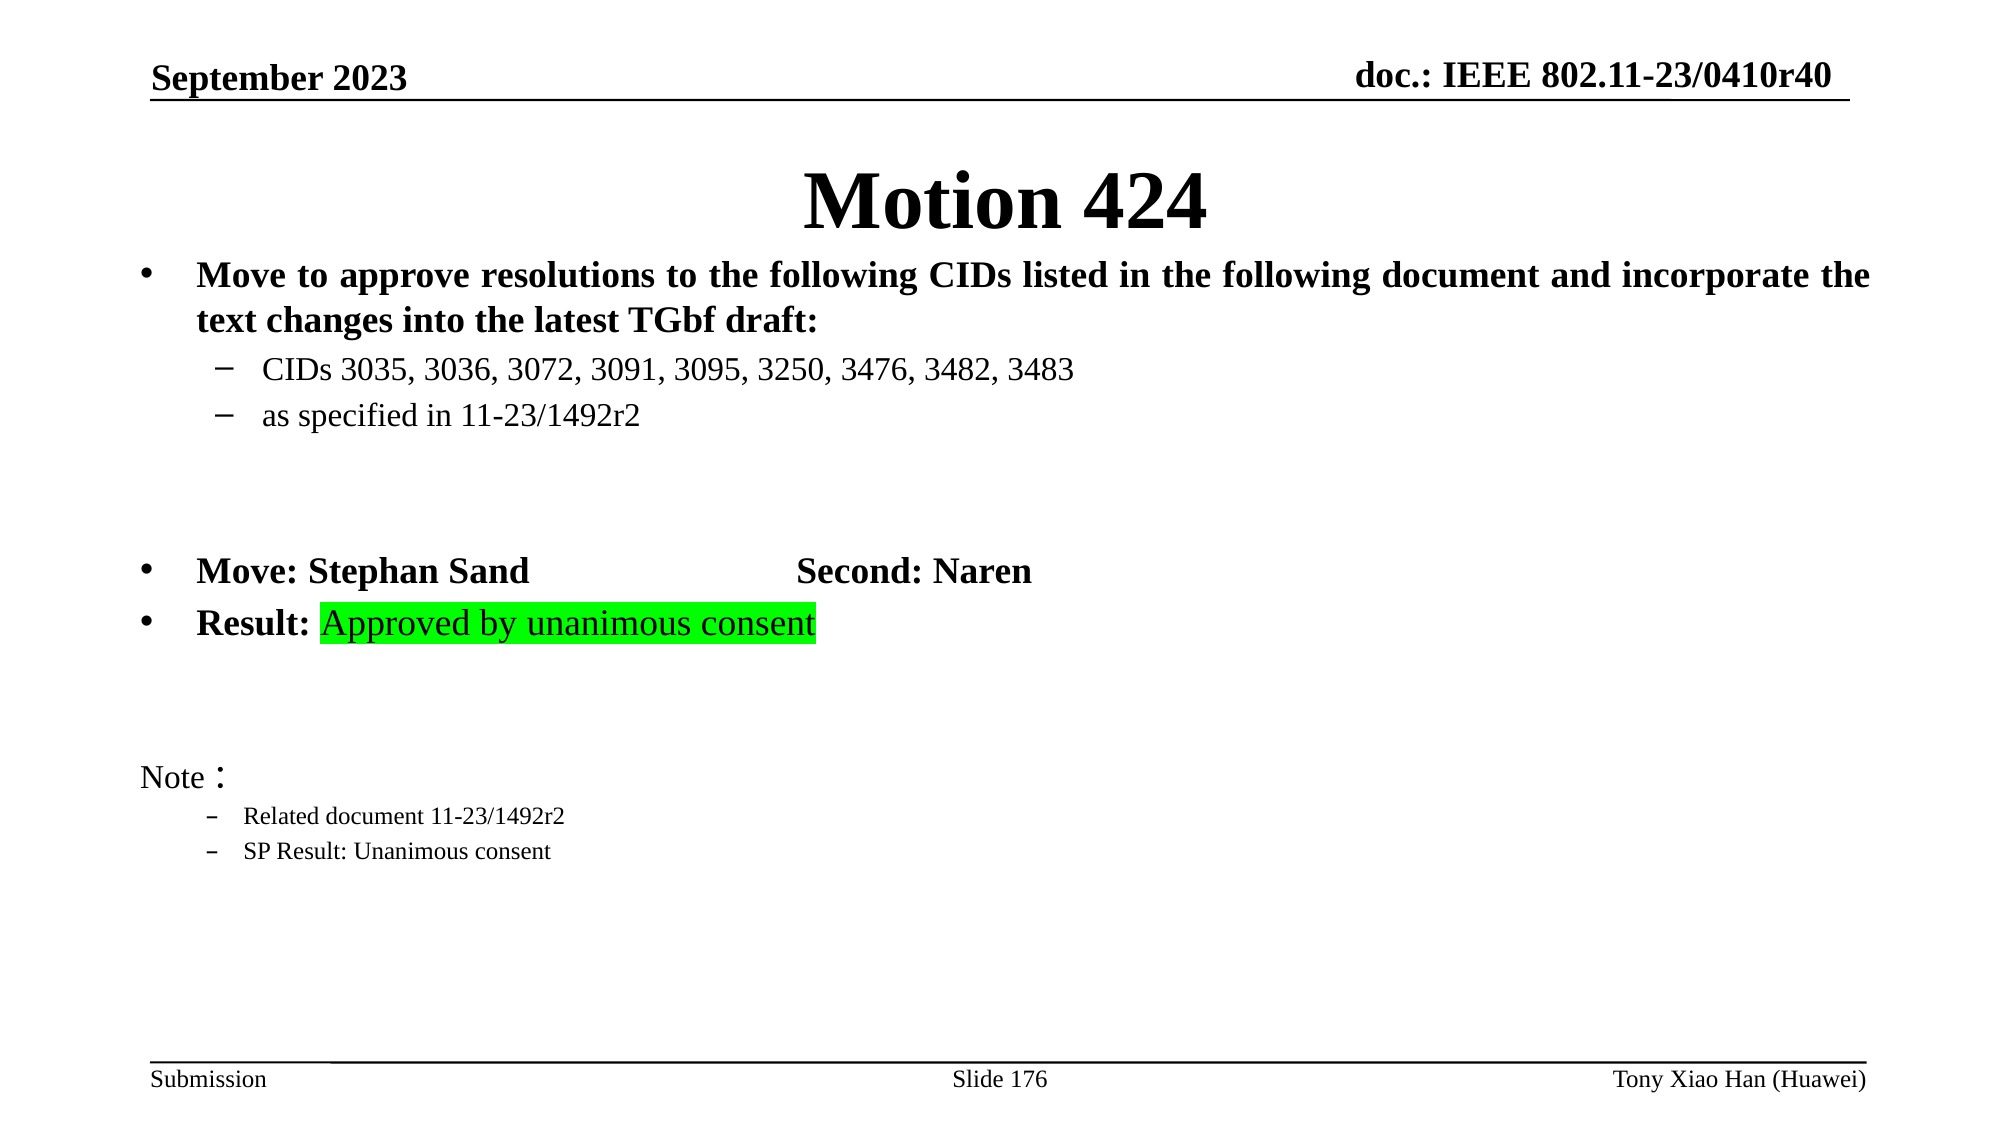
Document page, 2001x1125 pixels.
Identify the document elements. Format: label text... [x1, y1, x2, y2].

text_box Move to approve resolutions to the following CIDs listed in the following document and incorporate the text changes into the latest TGbf draft: CIDs 3035, 3036, 3072, 3091, 3095, 3250, 3476, 3482, 3483 as specified in 11-23/1492r2 Move: Stephan Sand Second: Naren Result: Approved by unanimous consent Note： Related document 11-23/1492r2 SP Result: Unanimous consent [125, 212, 1888, 900]
text_box Motion 424 [368, 137, 1644, 212]
